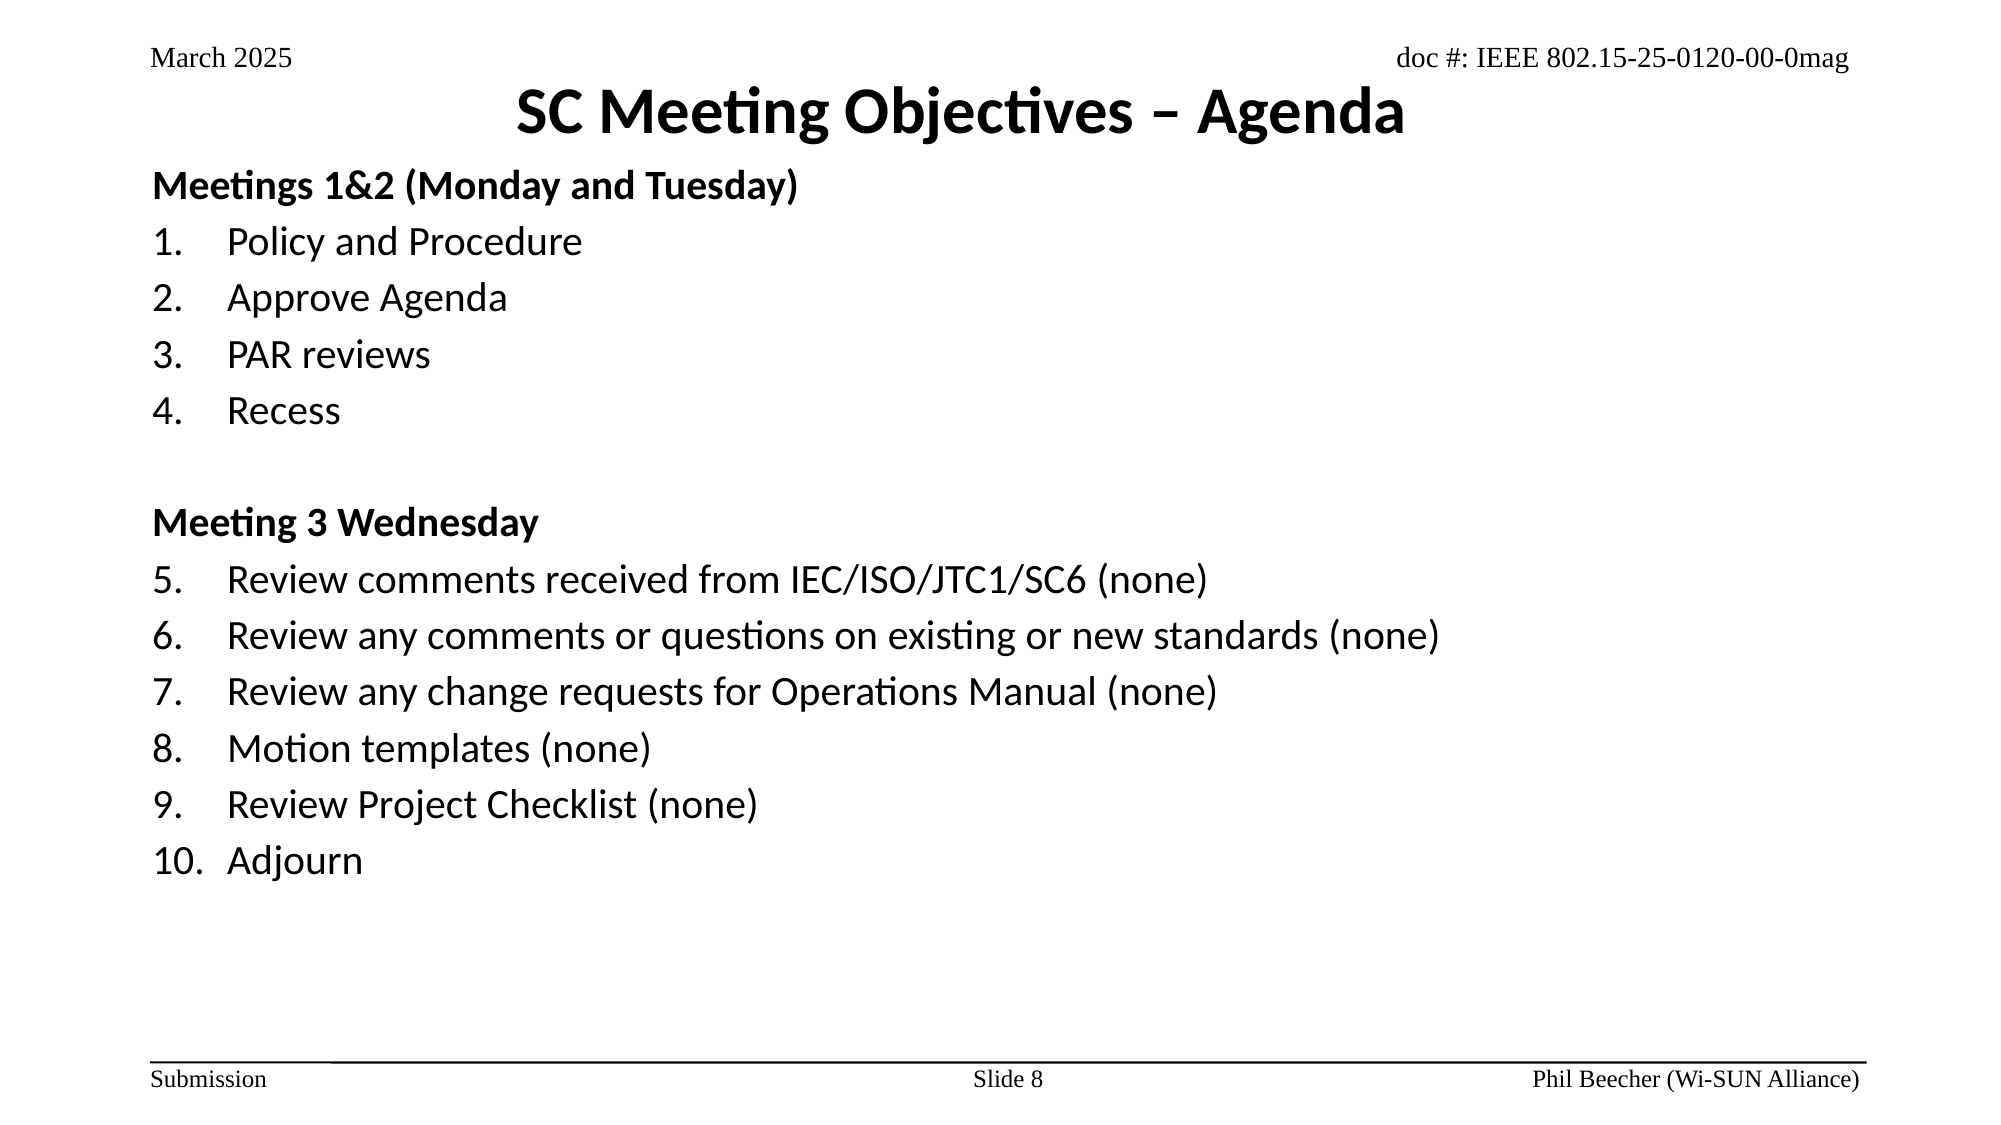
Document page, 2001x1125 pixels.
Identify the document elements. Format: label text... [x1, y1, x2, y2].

title SC Meeting Objectives – Agenda [324, 62, 1600, 150]
slide_number Slide 8 [972, 1061, 1045, 1093]
text_box Meetings 1&2 (Monday and Tuesday) Policy and Procedure Approve Agenda PAR reviews Recess Meeting 3 Wednesday Review comments received from IEC/ISO/JTC1/SC6 (none) Review any comments or questions on existing or new standards (none) Review any change requests for Operations Manual (none) Motion templates (none) Review Project Checklist (none) Adjourn [137, 150, 1875, 1013]
footer Phil Beecher (Wi-SUN Alliance) [1362, 1062, 1875, 1093]
